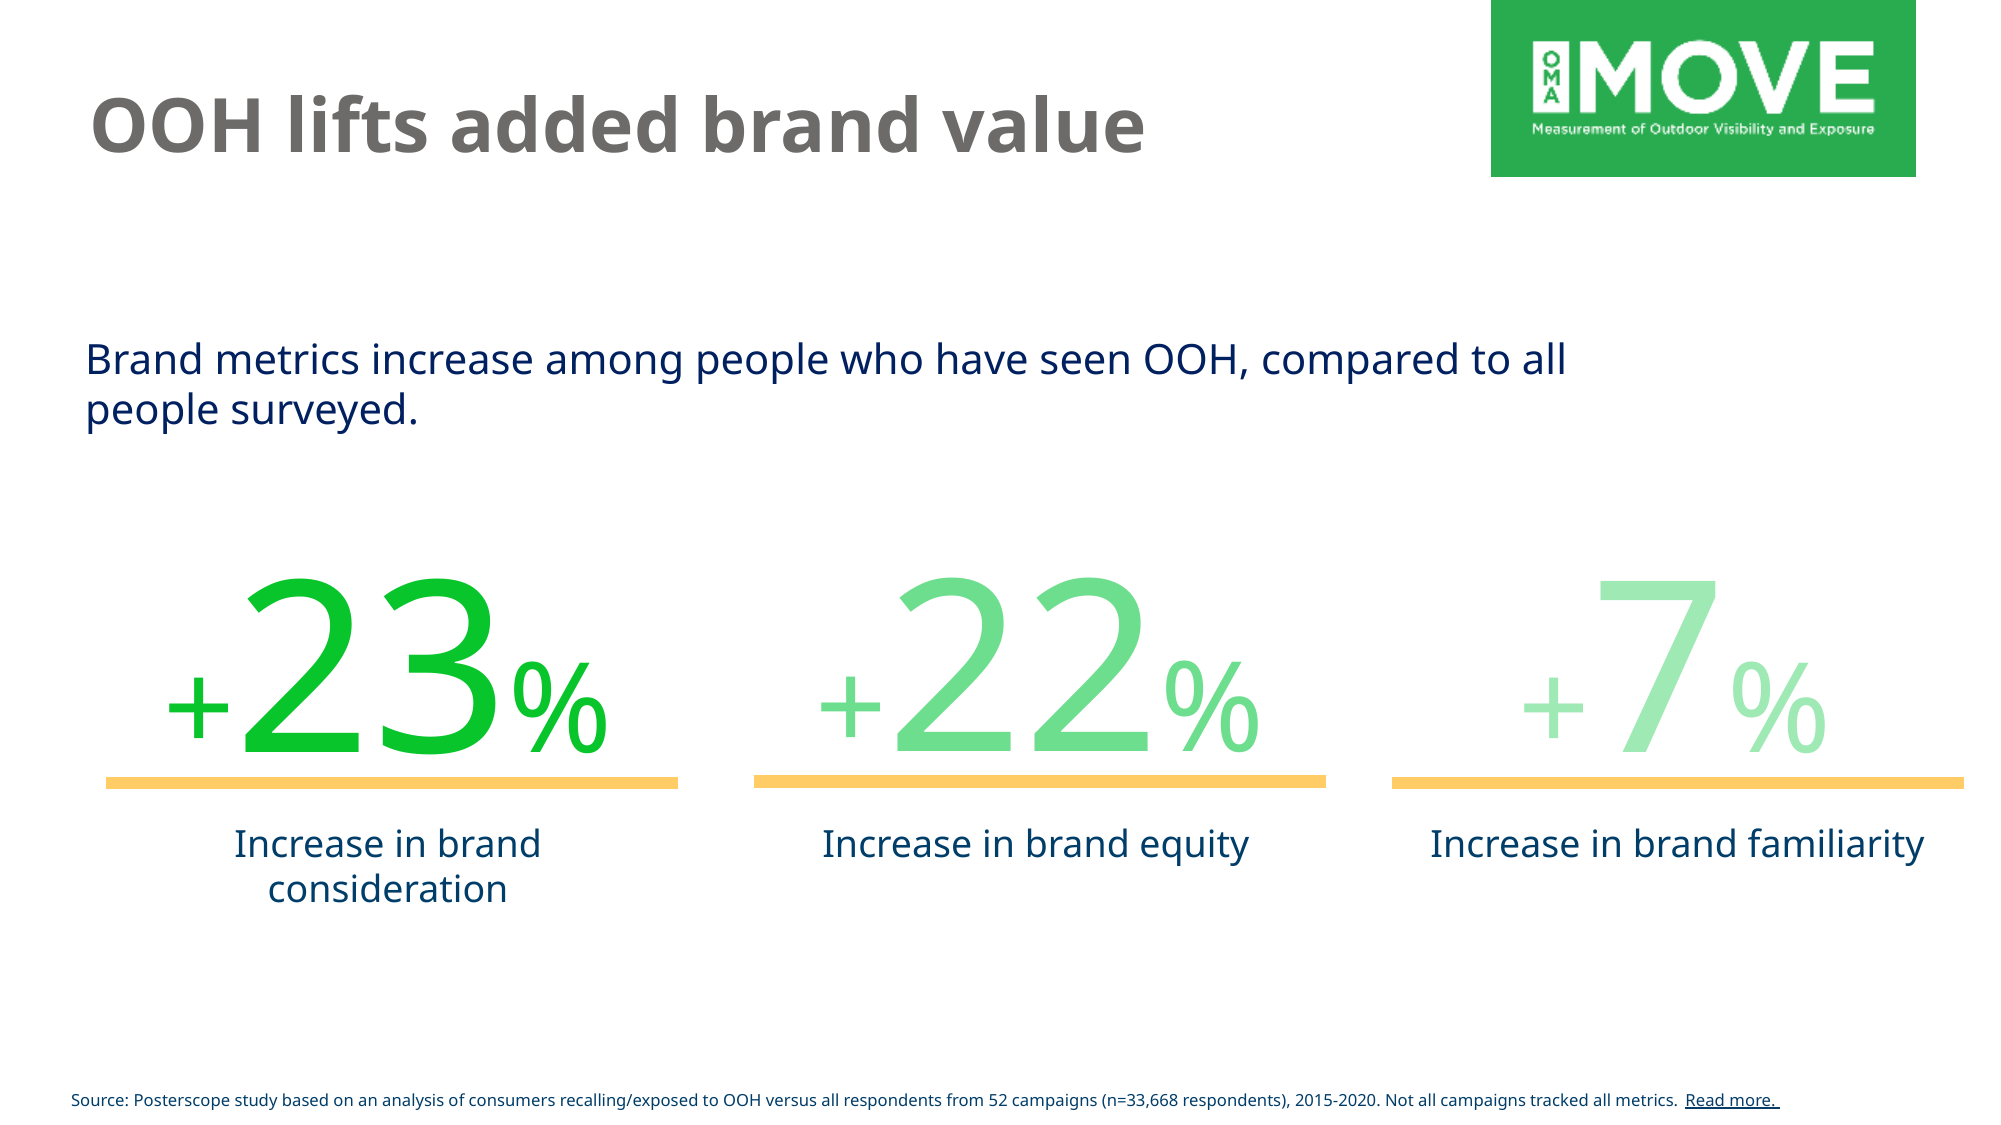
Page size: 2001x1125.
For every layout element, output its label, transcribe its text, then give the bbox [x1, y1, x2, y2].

picture [1491, 0, 1916, 177]
text_box Source: Posterscope study based on an analysis of consumers recalling/exposed to OOH versus all respondents from 52 campaigns (n=33,668 respondents), 2015-2020. Not all campaigns tracked all metrics. Read more. [56, 1082, 1965, 1120]
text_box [97, 504, 1965, 959]
title OOH lifts added brand value [89, 68, 1474, 159]
text_box Brand metrics increase among people who have seen OOH, compared to all people surveyed. [70, 325, 1703, 440]
